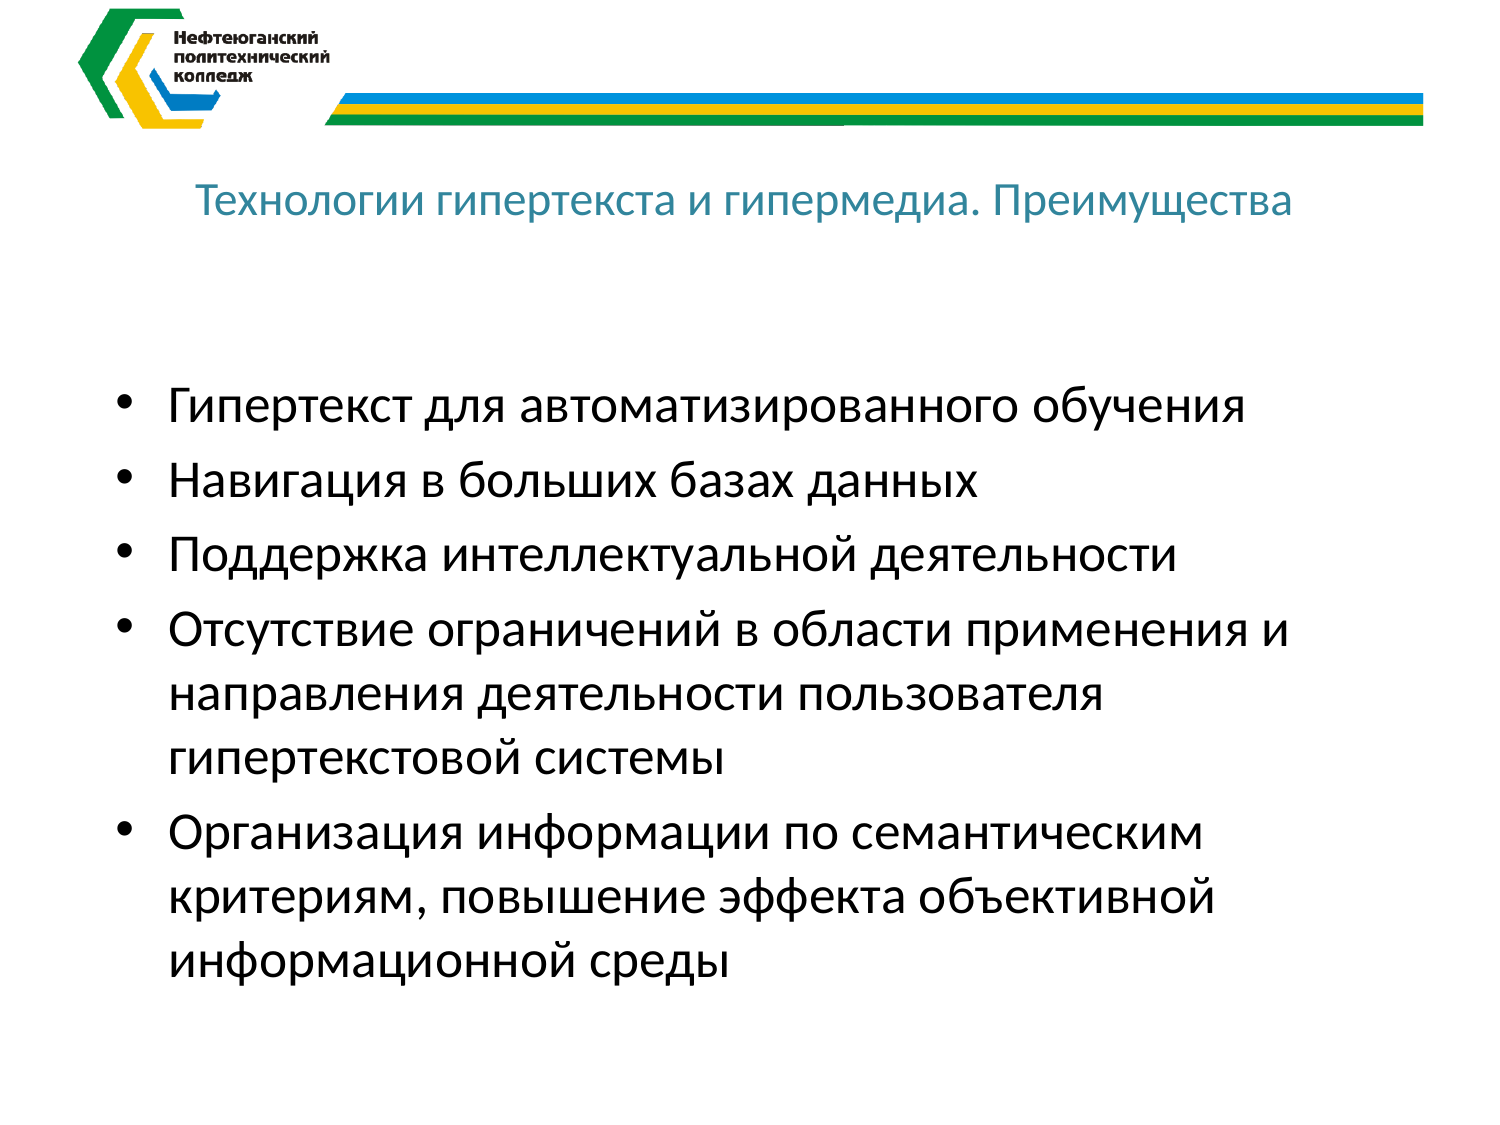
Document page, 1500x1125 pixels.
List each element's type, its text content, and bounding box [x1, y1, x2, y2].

list Гипертекст для автоматизированного обучения Навигация в больших базах данных Поддержка интеллектуальной деятельности Отсутствие ограничений в области применения и направления деятельности пользователя гипертекстовой системы Организация информации по семантическим критериям, повышение эффекта объективной информационной среды [100, 361, 1425, 1005]
title Технологии гипертекста и гипермедиа. Преимущества [75, 45, 1425, 233]
picture [53, 0, 372, 147]
